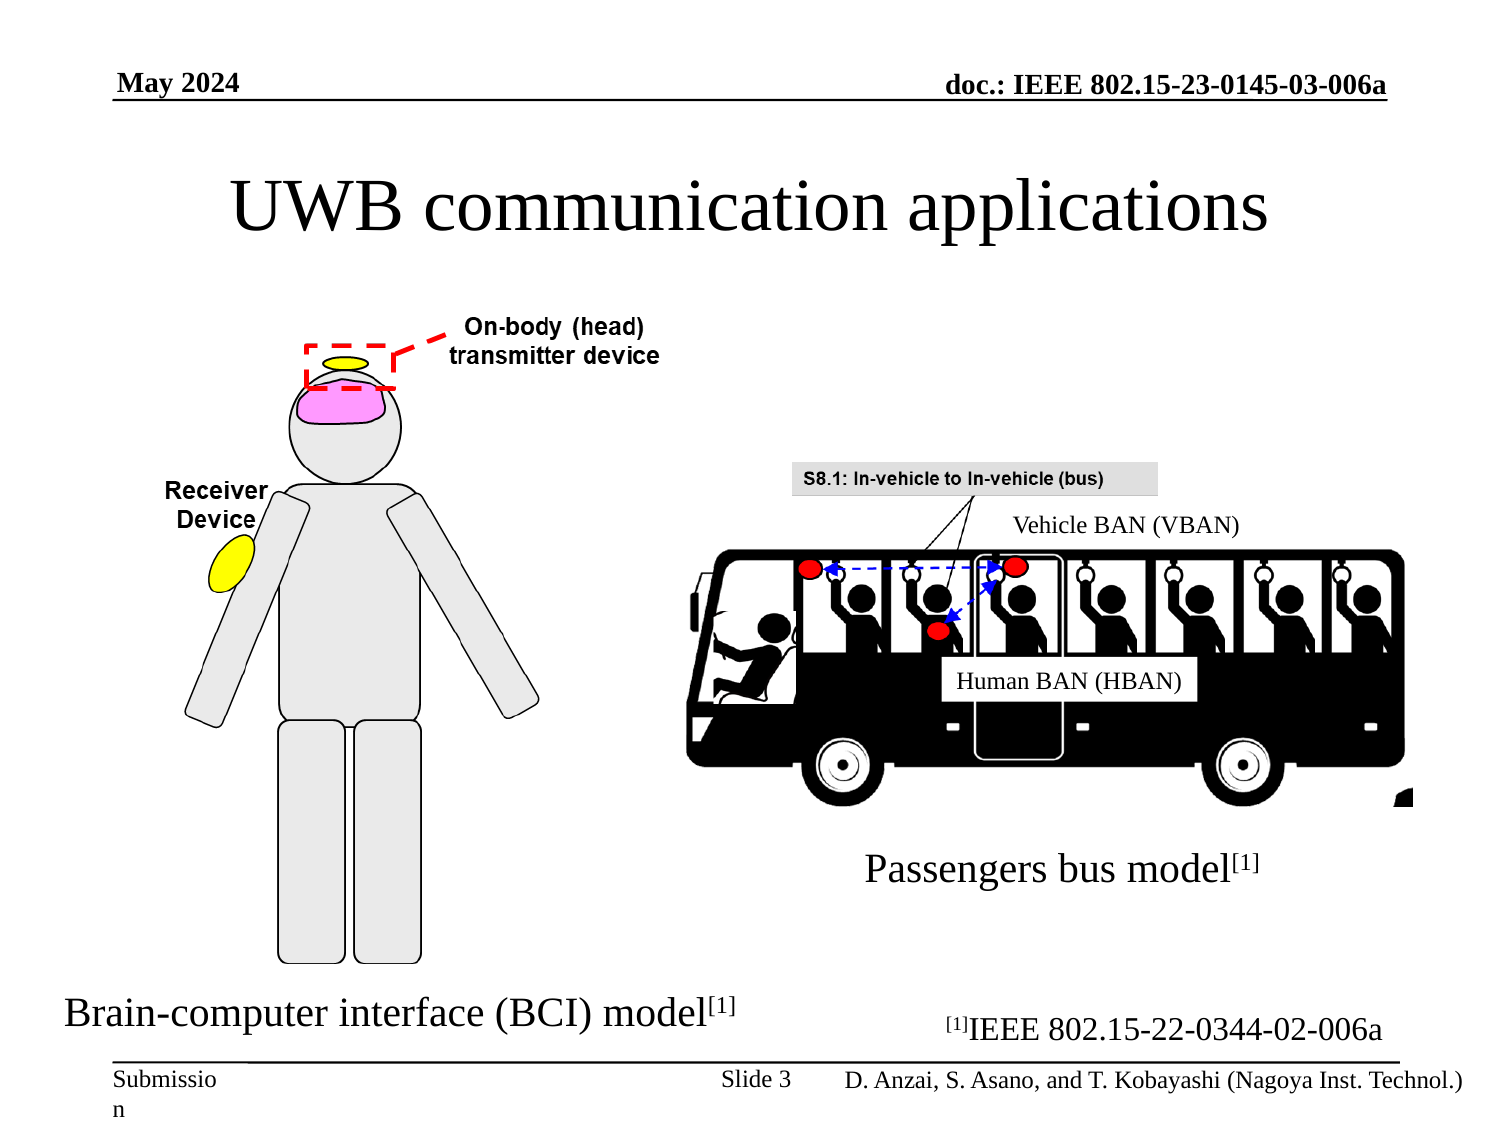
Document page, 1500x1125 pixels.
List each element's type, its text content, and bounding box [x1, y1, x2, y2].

picture [116, 302, 1413, 965]
text_box [1]IEEE 802.15-22-0344-02-006a [931, 999, 1399, 1055]
text_box Brain-computer interface (BCI) model[1] [48, 976, 752, 1042]
title UWB communication applications [112, 112, 1388, 288]
slide_number Slide 3 [712, 1062, 800, 1093]
text_box Passengers bus model[1] [849, 833, 1275, 899]
